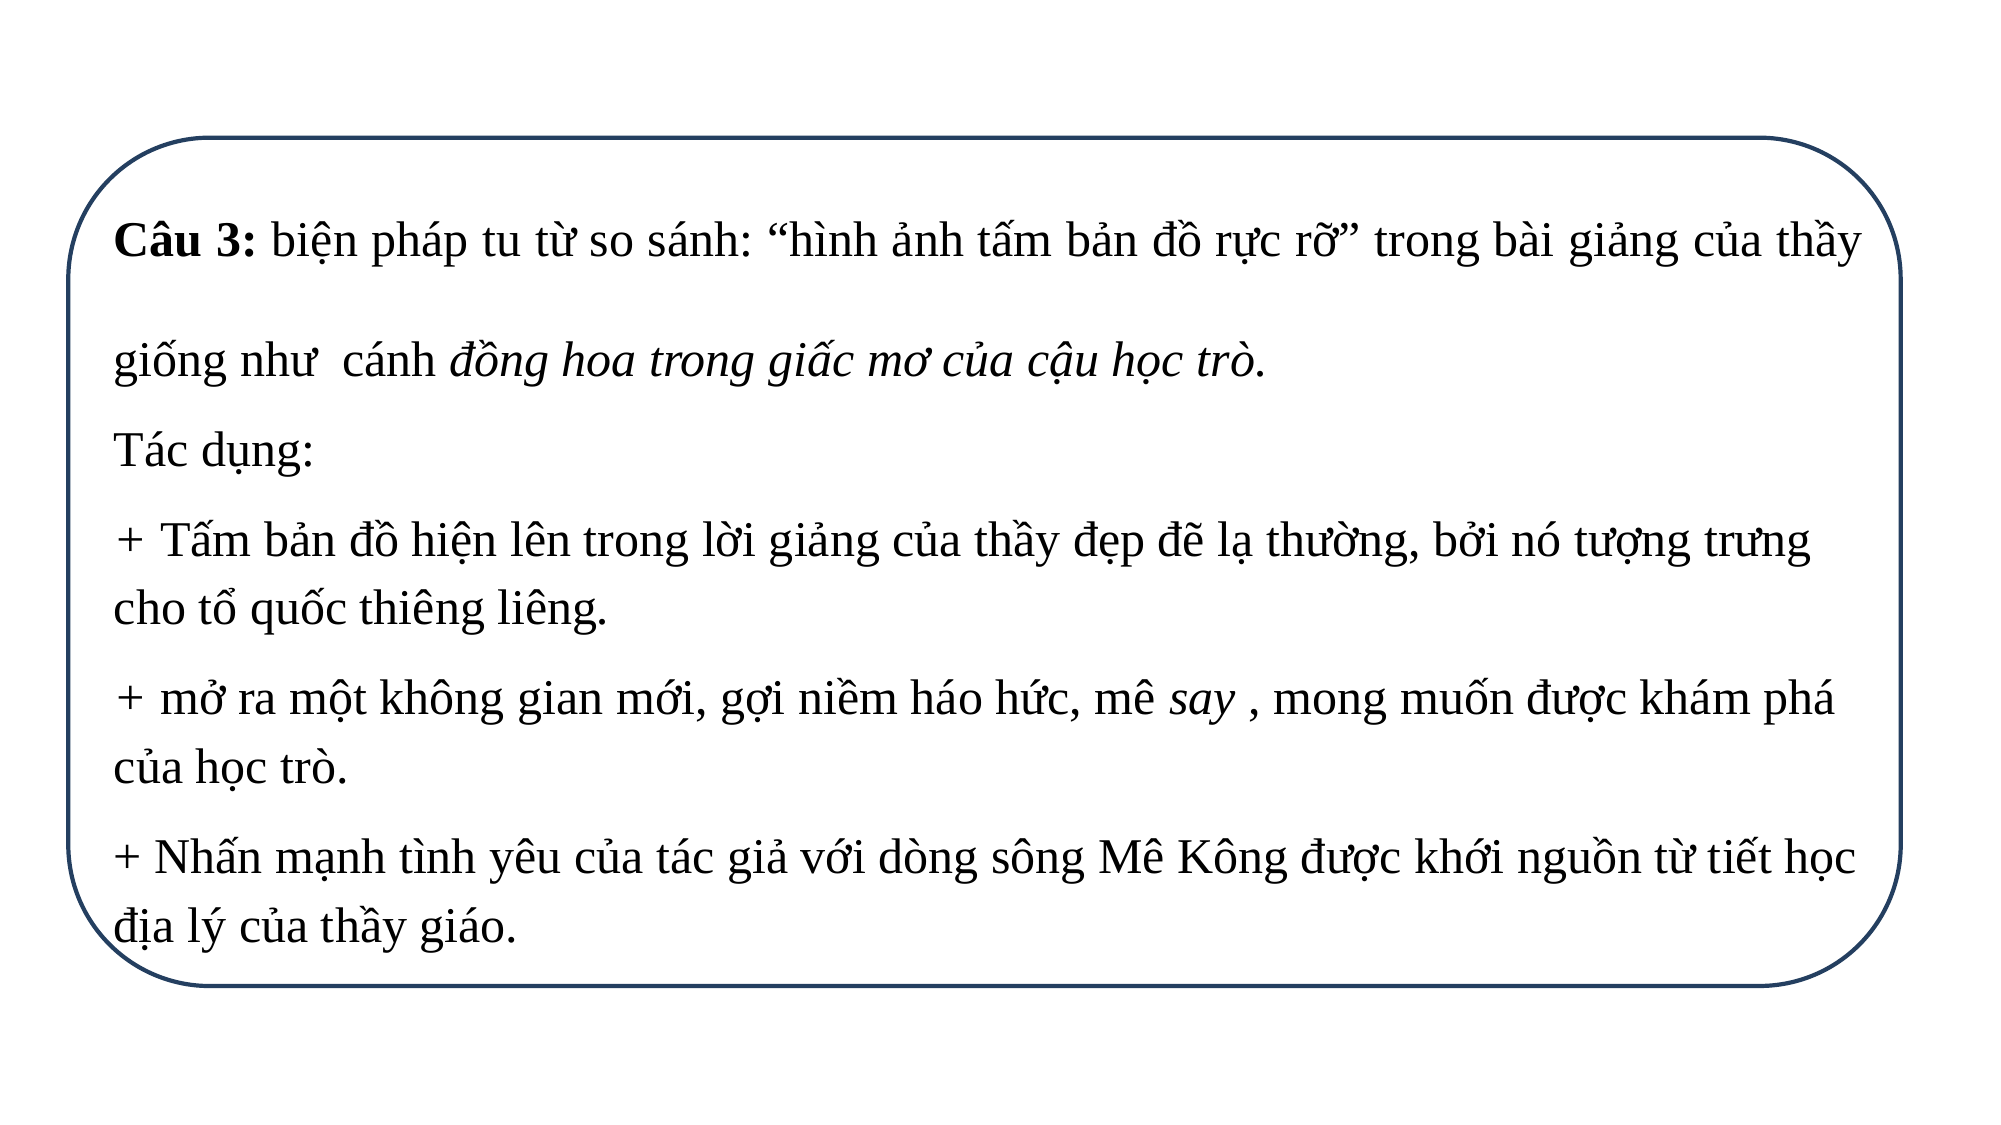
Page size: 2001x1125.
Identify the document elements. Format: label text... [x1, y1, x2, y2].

text_box [1879, 203, 1901, 920]
text_box [68, 191, 99, 933]
text_box [127, 960, 1842, 987]
text_box Câu 3: biện pháp tu từ so sánh: “hình ảnh tấm bản đồ rực rỡ” trong bài giảng của thầy giống như cánh đồng hoa trong giấc mơ của cậu học trò. Tác dụng: + Tấm bản đồ hiện lên trong lời giảng của thầy đẹp đẽ lạ thường, bởi nó tượng trưng cho tổ quốc thiêng liêng. + mở ra một không gian mới, gợi niềm háo hức, mê say , mong muốn được khám phá của học trò. + Nhấn mạnh tình yêu của tác giả với dòng sông Mê Kông được khới nguồn từ tiết học địa lý của thầy giáo. [99, 138, 1879, 960]
